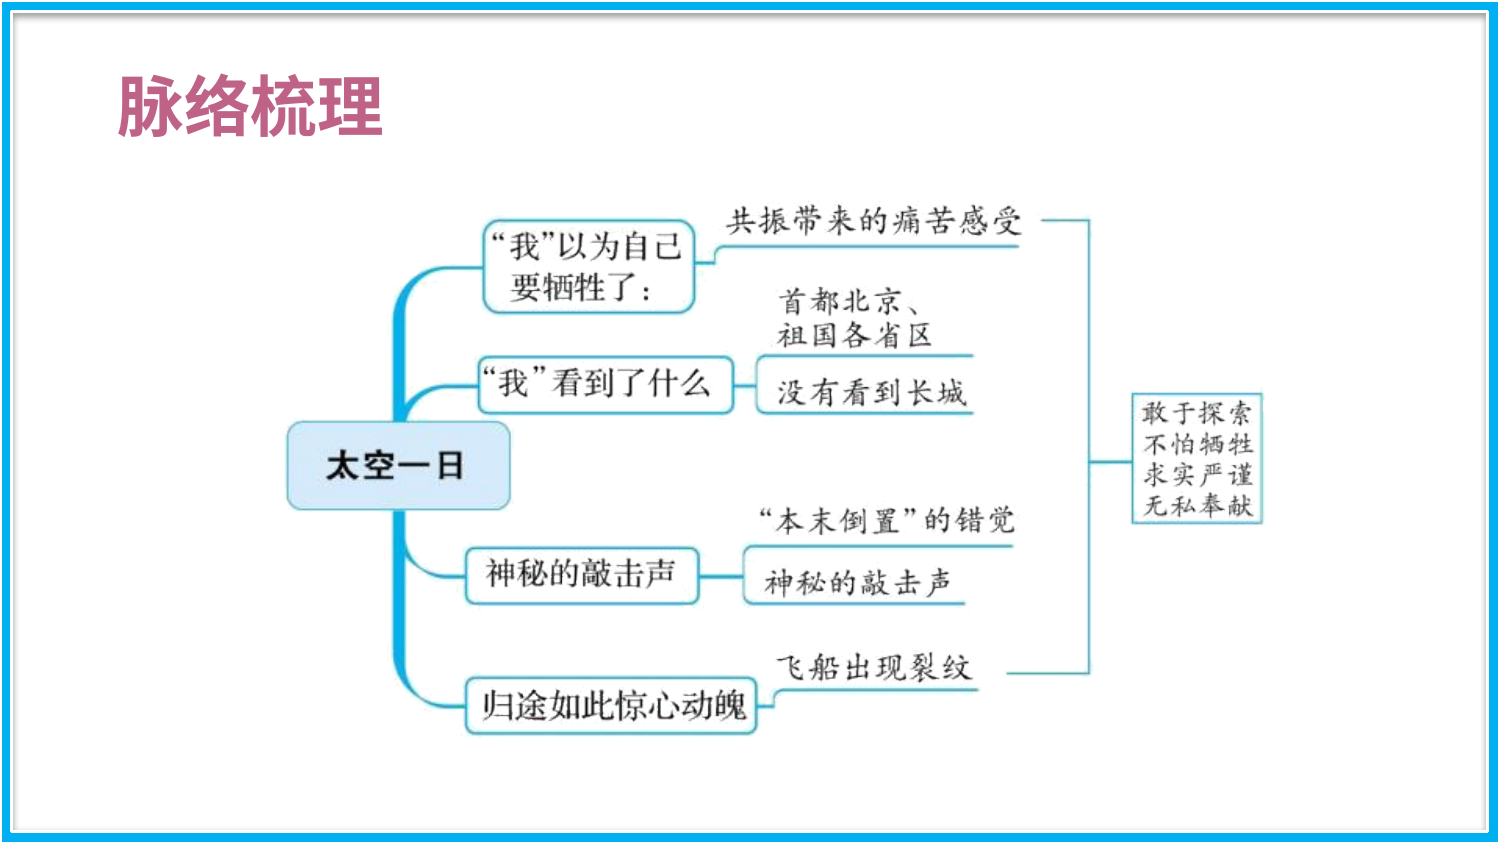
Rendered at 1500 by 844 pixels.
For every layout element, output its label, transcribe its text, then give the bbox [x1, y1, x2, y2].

text_box 脉络梳理 [106, 58, 494, 151]
picture [280, 187, 1265, 762]
